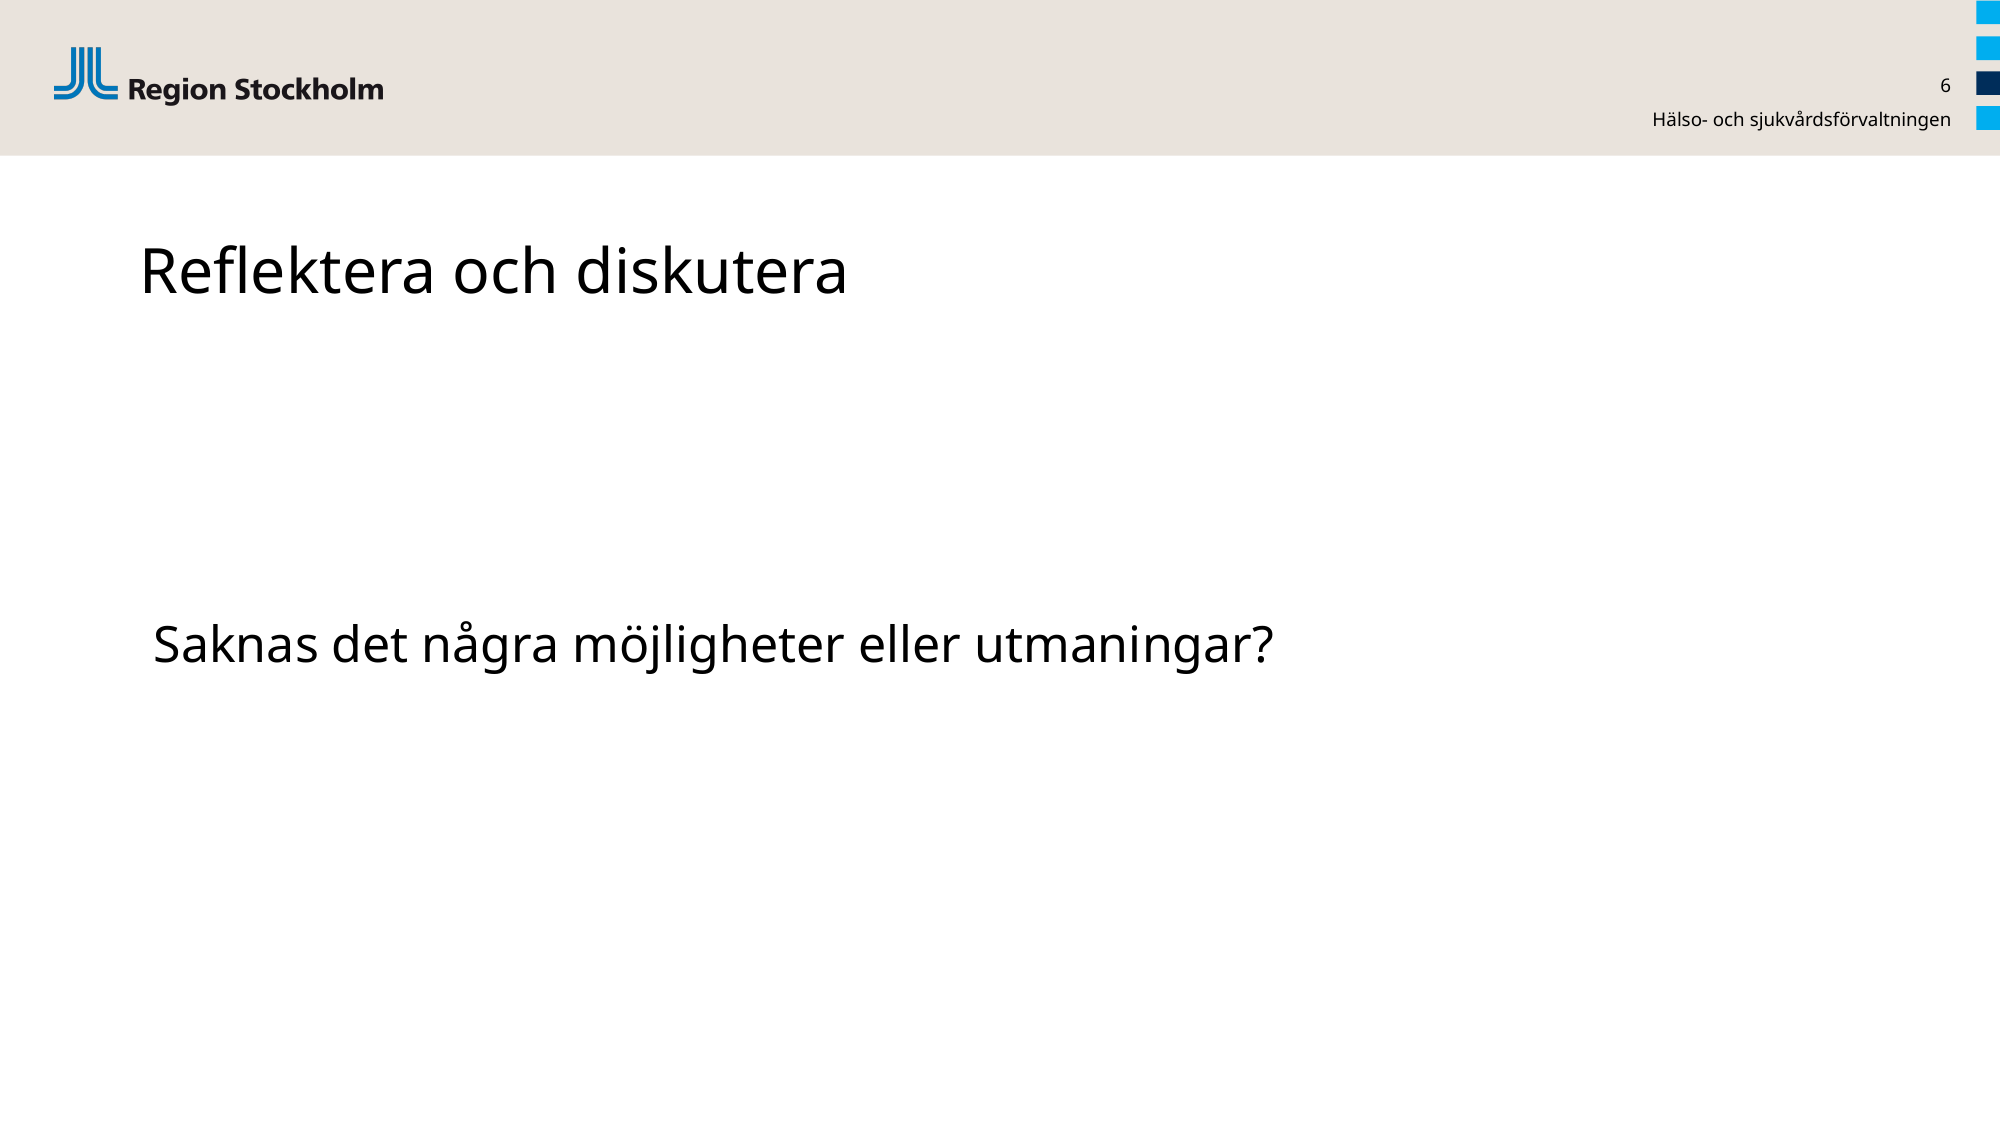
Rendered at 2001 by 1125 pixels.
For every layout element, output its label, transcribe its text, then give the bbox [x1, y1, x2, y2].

text_box Saknas det några möjligheter eller utmaningar? [139, 604, 1612, 742]
picture [54, 47, 383, 106]
title Reflektera och diskutera [139, 230, 1951, 369]
footer Hälso- och sjukvårdsförvaltningen [1400, 107, 1952, 129]
slide_number 6 [1400, 73, 1952, 95]
